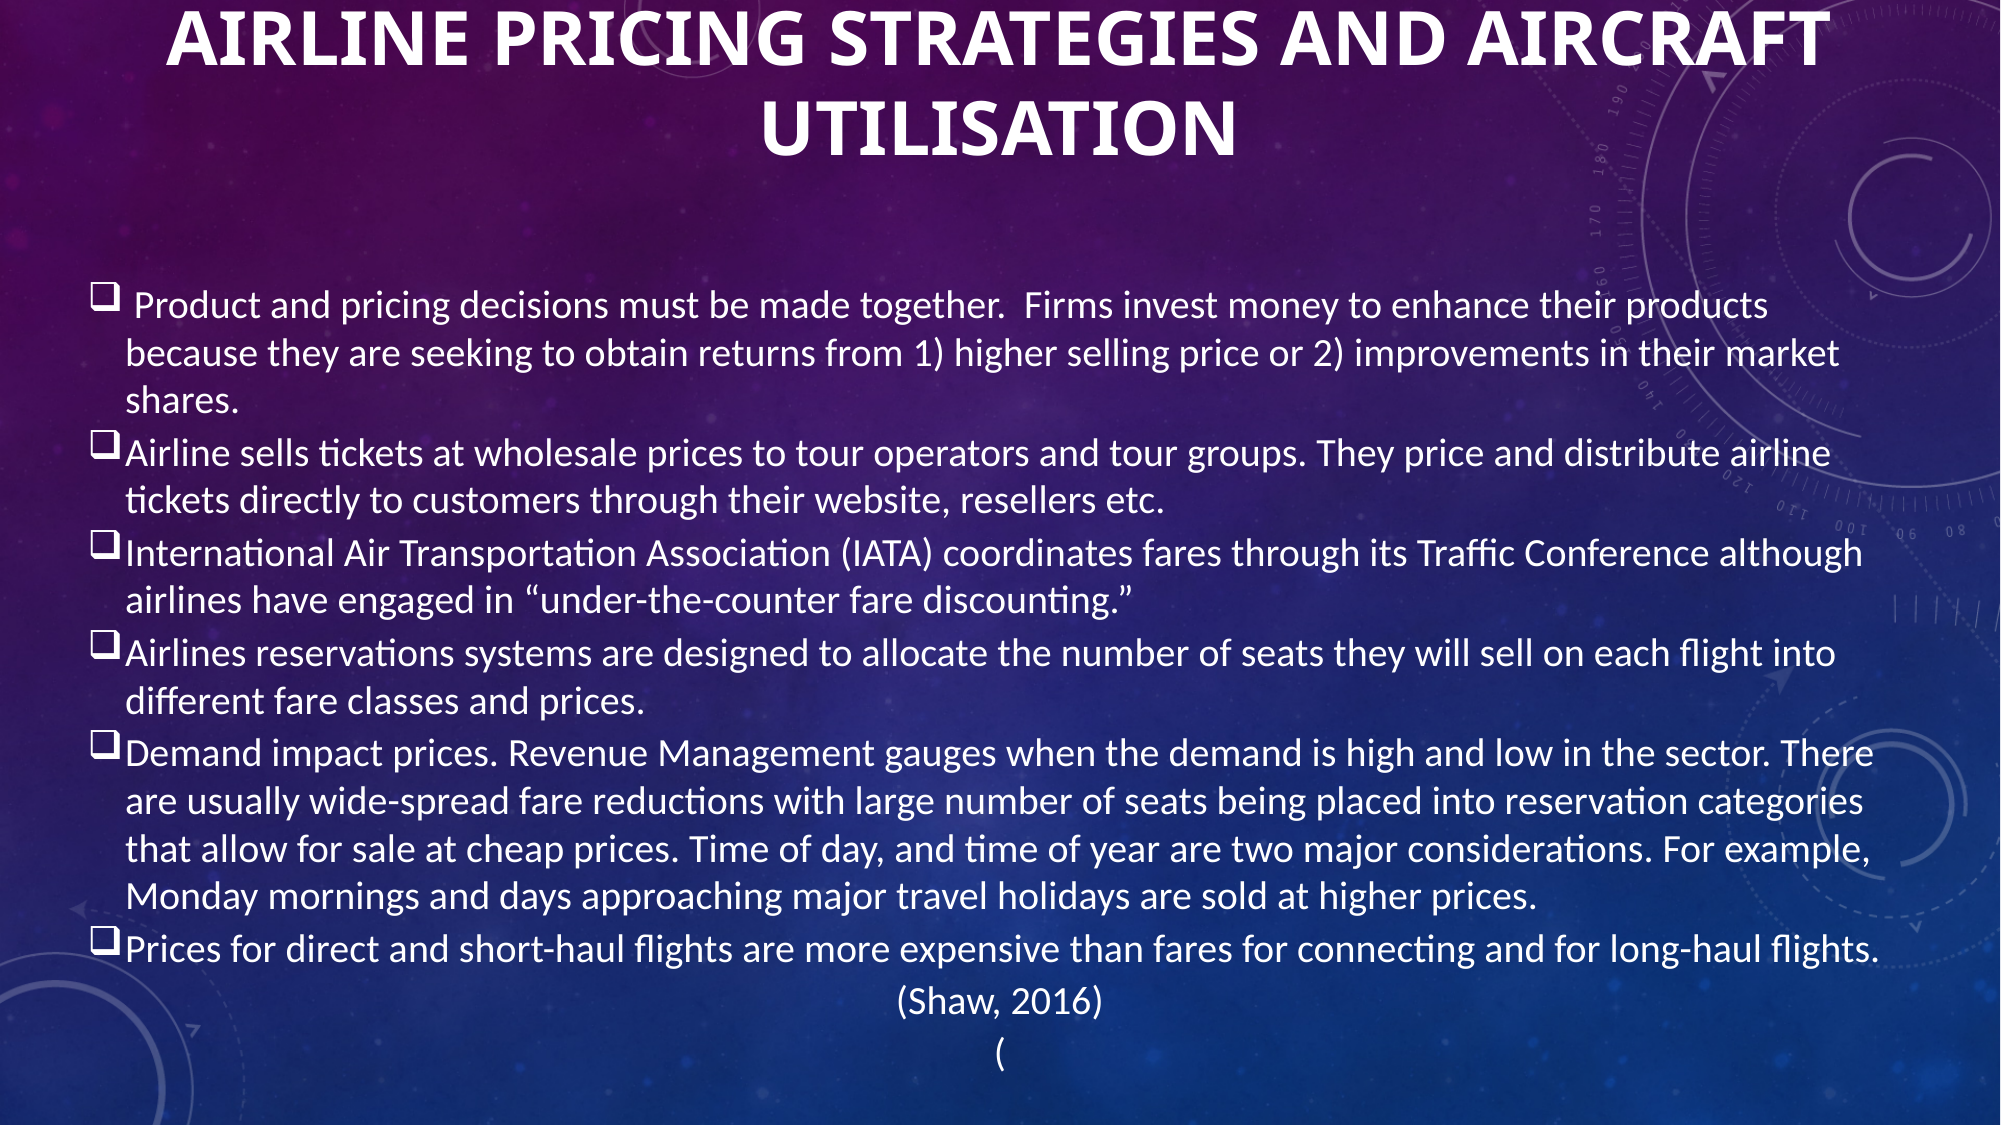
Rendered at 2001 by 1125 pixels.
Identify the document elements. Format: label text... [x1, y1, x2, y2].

picture [0, 0, 2001, 1125]
title Airline PRICING STRATEGIES AND AIRCRAFT UTILISATION [30, 0, 1970, 161]
list Product and pricing decisions must be made together. Firms invest money to enhance their products because they are seeking to obtain returns from 1) higher selling price or 2) improvements in their market shares. Airline sells tickets at wholesale prices to tour operators and tour groups. They price and distribute airline tickets directly to customers through their website, resellers etc. International Air Transportation Association (IATA) coordinates fares through its Traffic Conference although airlines have engaged in “under-the-counter fare discounting.” Airlines reservations systems are designed to allocate the number of seats they will sell on each flight into different fare classes and prices. Demand impact prices. Revenue Management gauges when the demand is high and low in the sector. There are usually wide-spread fare reductions with large number of seats being placed into reservation categories that allow for sale at cheap prices. Time of day, and time of year are two major considerations. For example, Monday mornings and days approaching major travel holidays are sold at higher prices. Prices for direct and short-haul flights are more expensive than fares for connecting and for long-haul flights. (Shaw, 2016) ( [72, 227, 1928, 1125]
